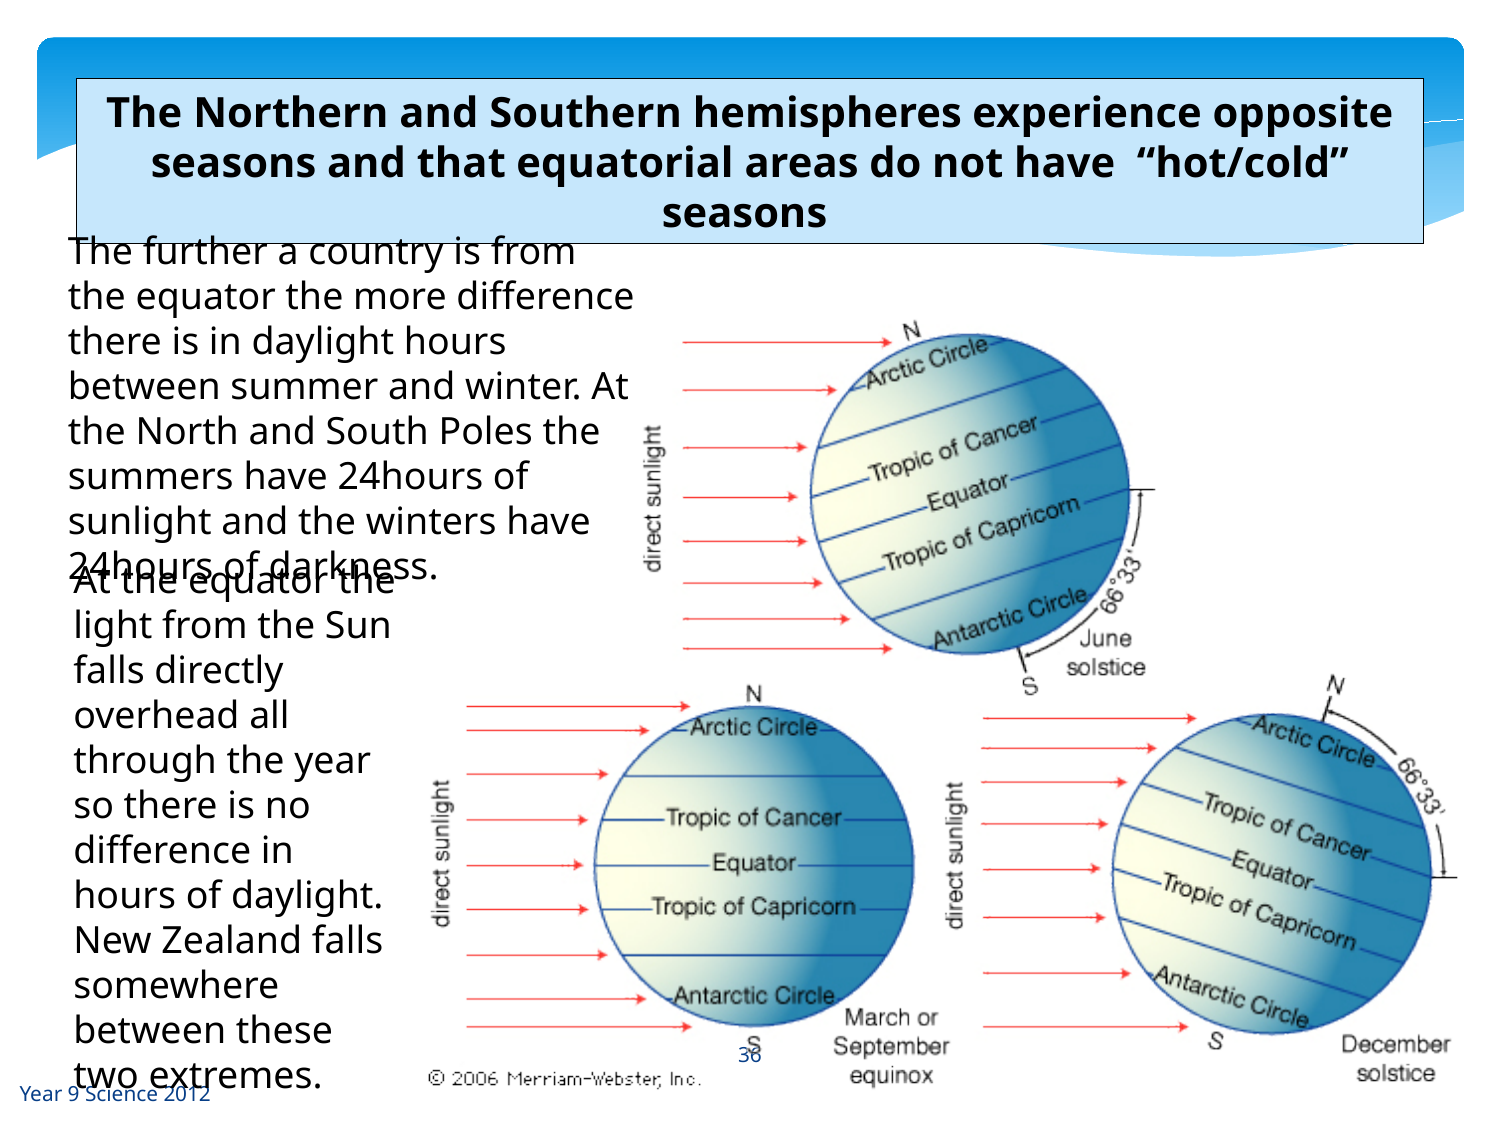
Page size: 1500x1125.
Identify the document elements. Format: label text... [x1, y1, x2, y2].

text_box At the equator the light from the Sun falls directly overhead all through the year so there is no difference in hours of daylight. New Zealand falls somewhere between these two extremes. [58, 548, 419, 1104]
picture [418, 310, 1472, 1096]
footer Year 9 Science 2012 [4, 1063, 626, 1124]
text_box The further a country is from the equator the more difference there is in daylight hours between summer and winter. At the North and South Poles the summers have 24hours of sunlight and the winters have 24hours of darkness. [53, 219, 656, 595]
text_box The Northern and Southern hemispheres experience opposite seasons and that equatorial areas do not have “hot/cold” seasons [76, 78, 1424, 244]
